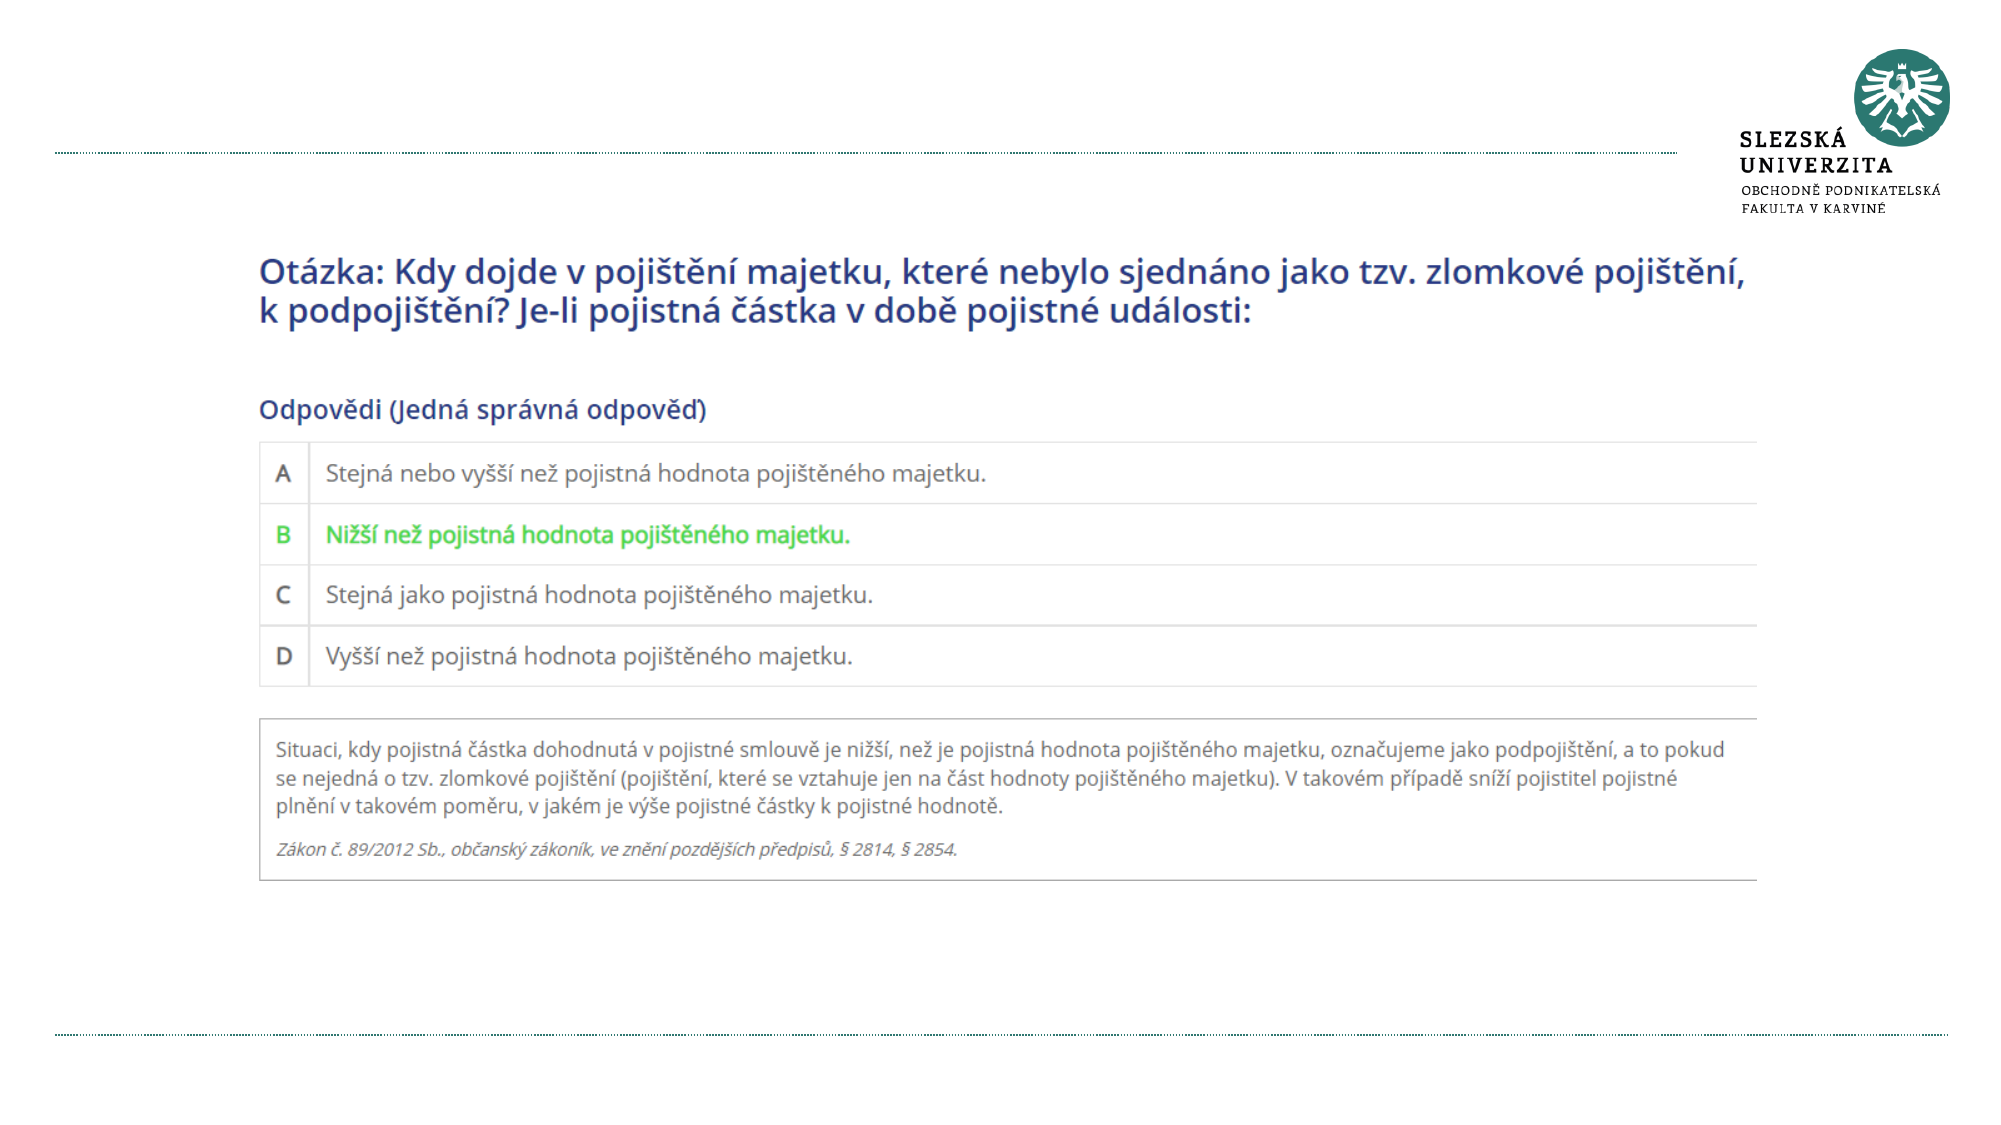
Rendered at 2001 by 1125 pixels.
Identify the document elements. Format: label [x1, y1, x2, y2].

picture [1740, 49, 1950, 213]
picture [243, 244, 1757, 881]
